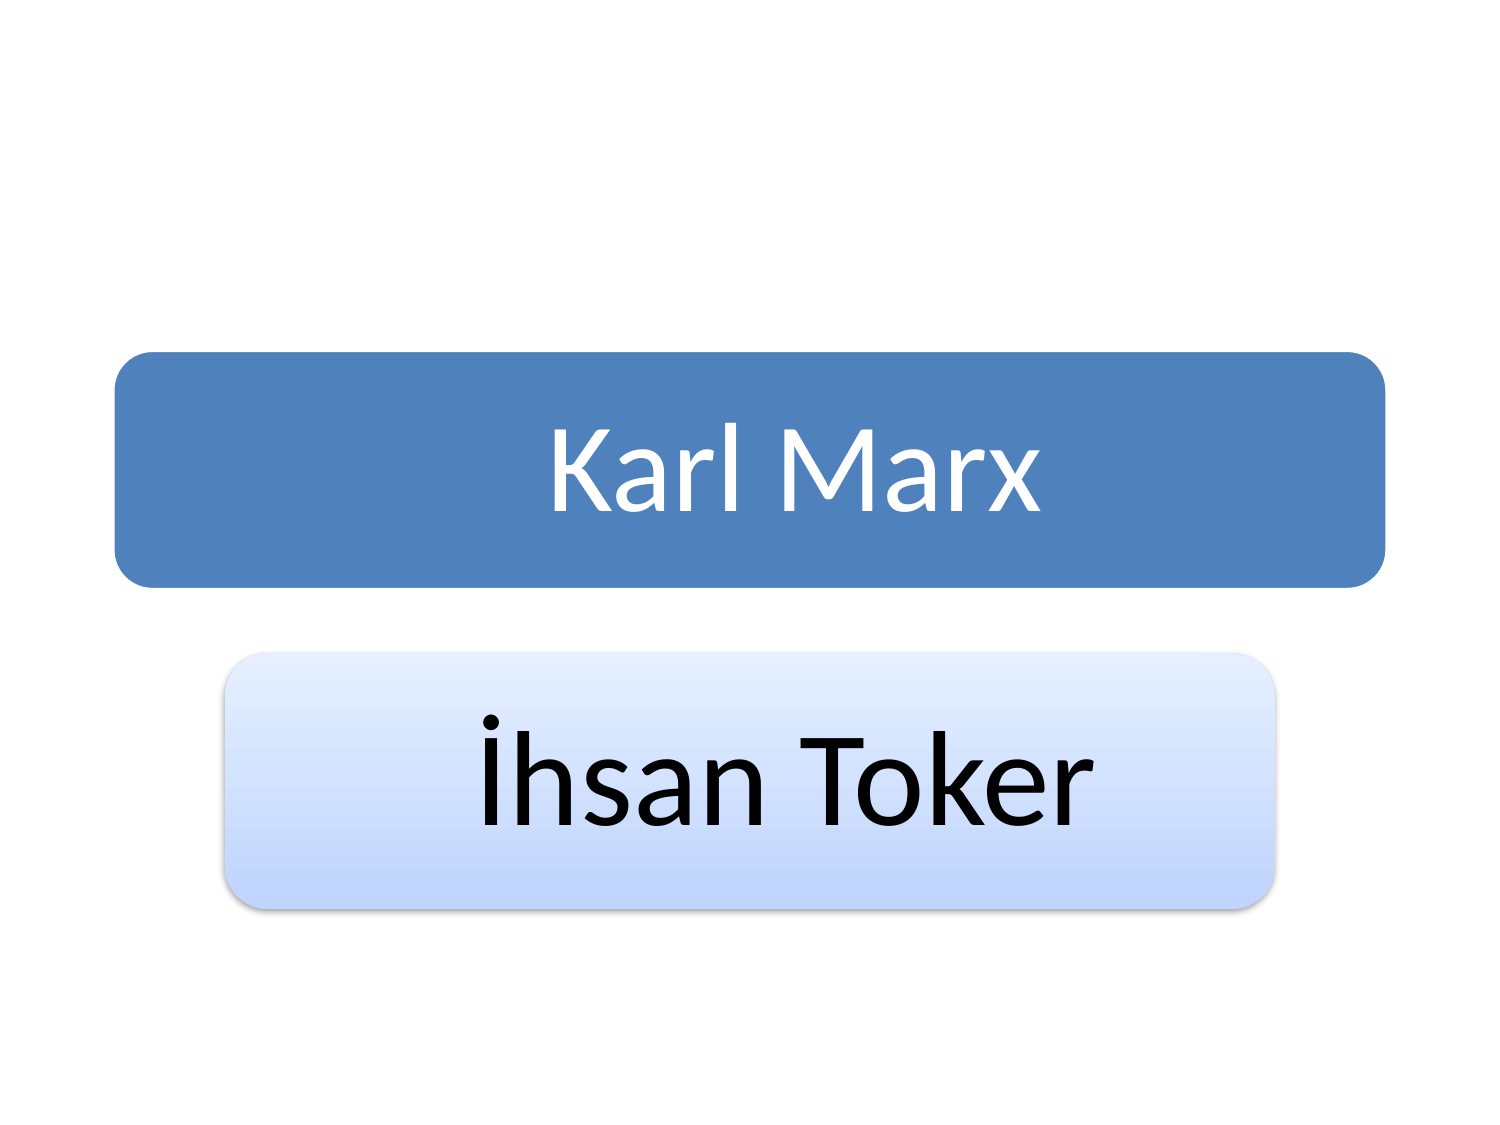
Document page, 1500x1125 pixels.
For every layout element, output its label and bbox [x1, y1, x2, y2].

text_box [224, 637, 1276, 926]
text_box [112, 349, 1388, 591]
